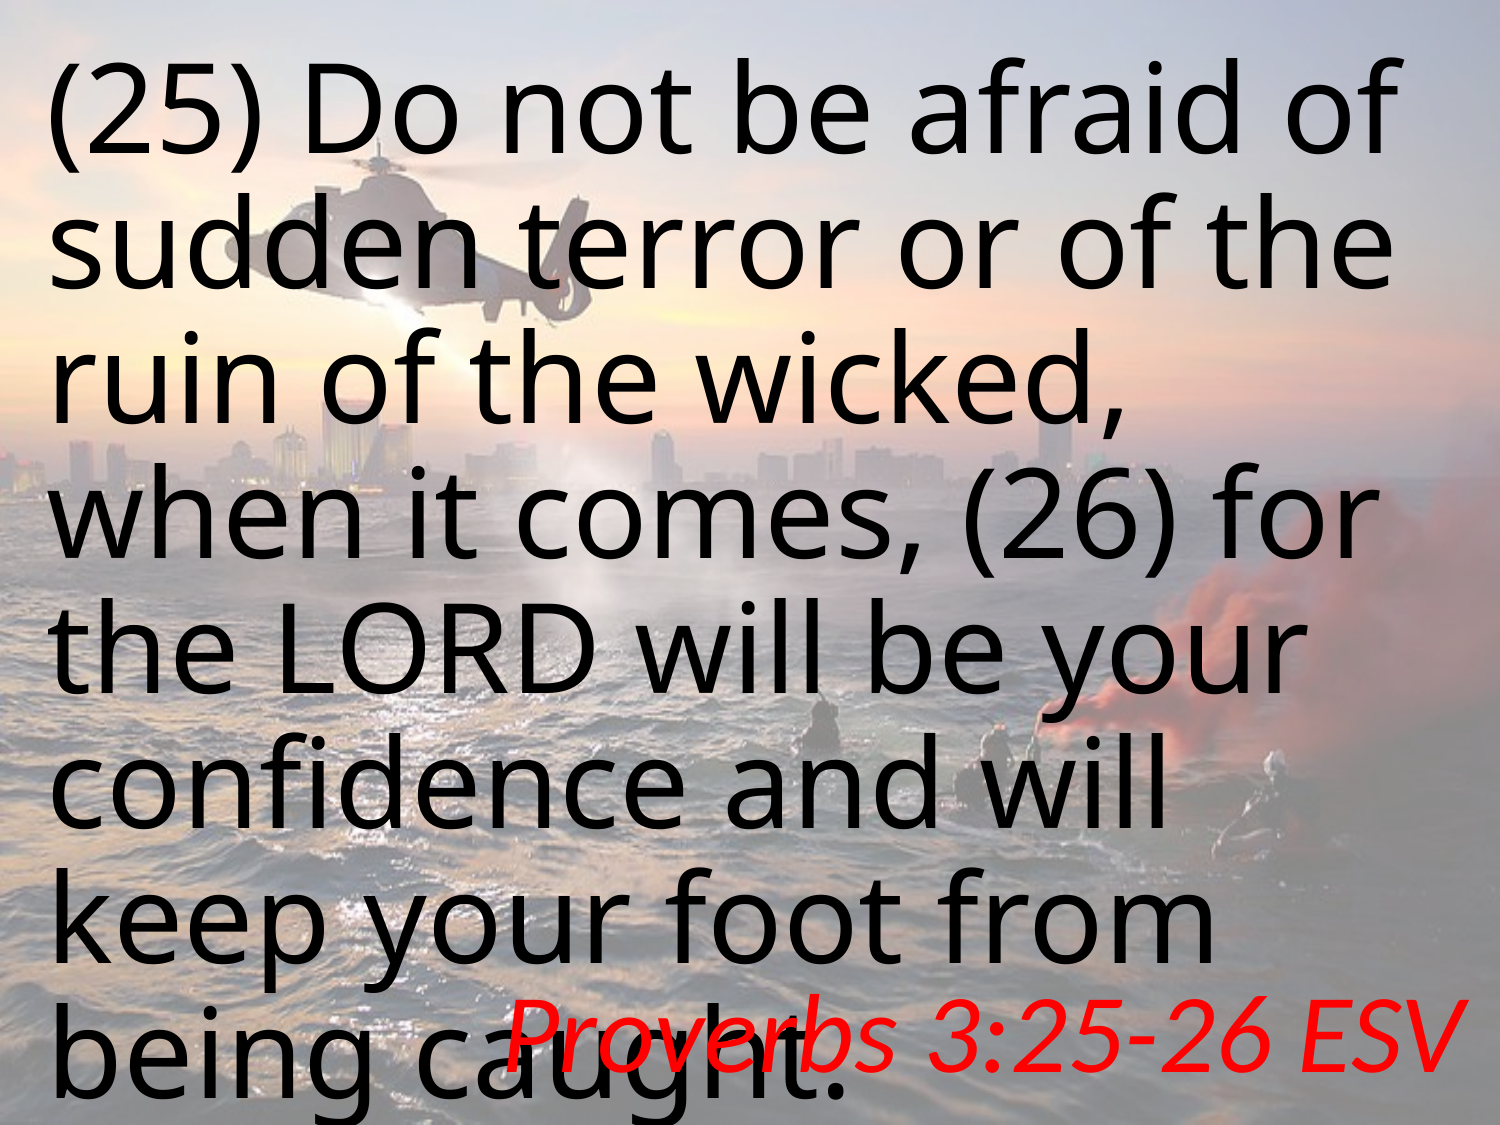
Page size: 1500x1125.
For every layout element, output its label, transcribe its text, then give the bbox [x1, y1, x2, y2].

list Proverbs 3:25-26 ESV [348, 946, 1481, 1125]
title (25) Do not be afraid of sudden terror or of the ruin of the wicked, when it comes, (26) for the LORD will be your confidence and will keep your foot from being caught. [31, 38, 1460, 970]
